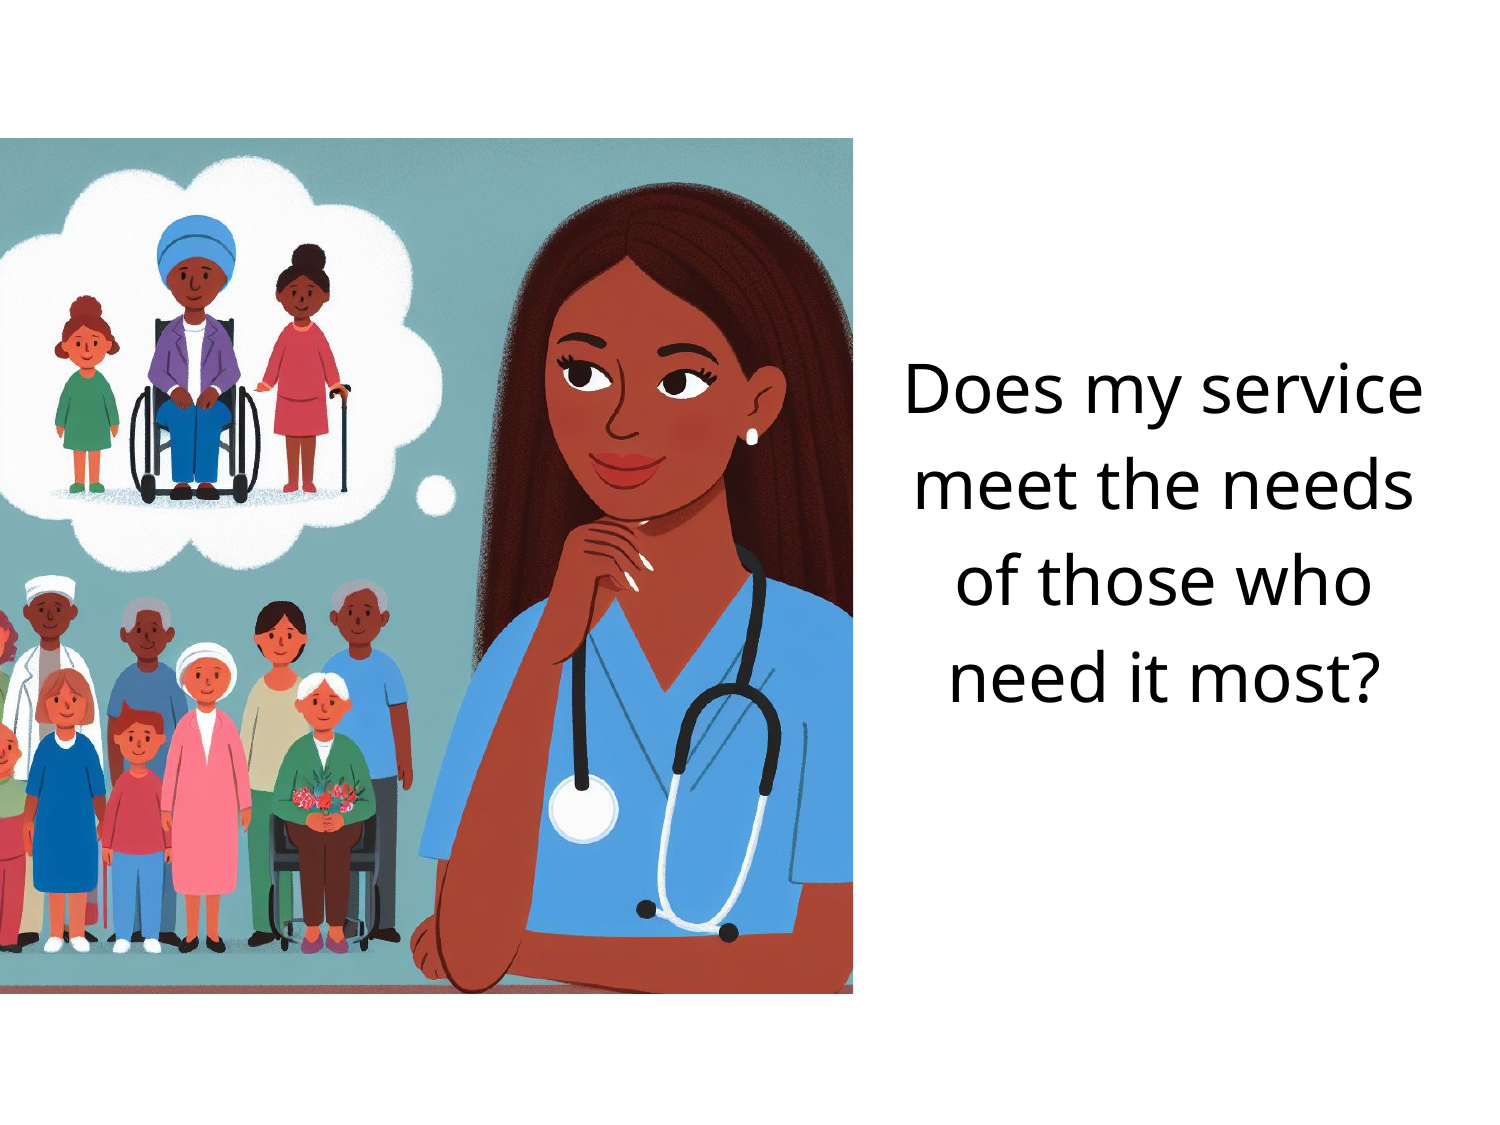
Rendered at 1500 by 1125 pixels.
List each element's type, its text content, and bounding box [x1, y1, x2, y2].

text_box Does my service meet the needs of those who need it most? [877, 330, 1451, 716]
text_box [0, 138, 854, 994]
